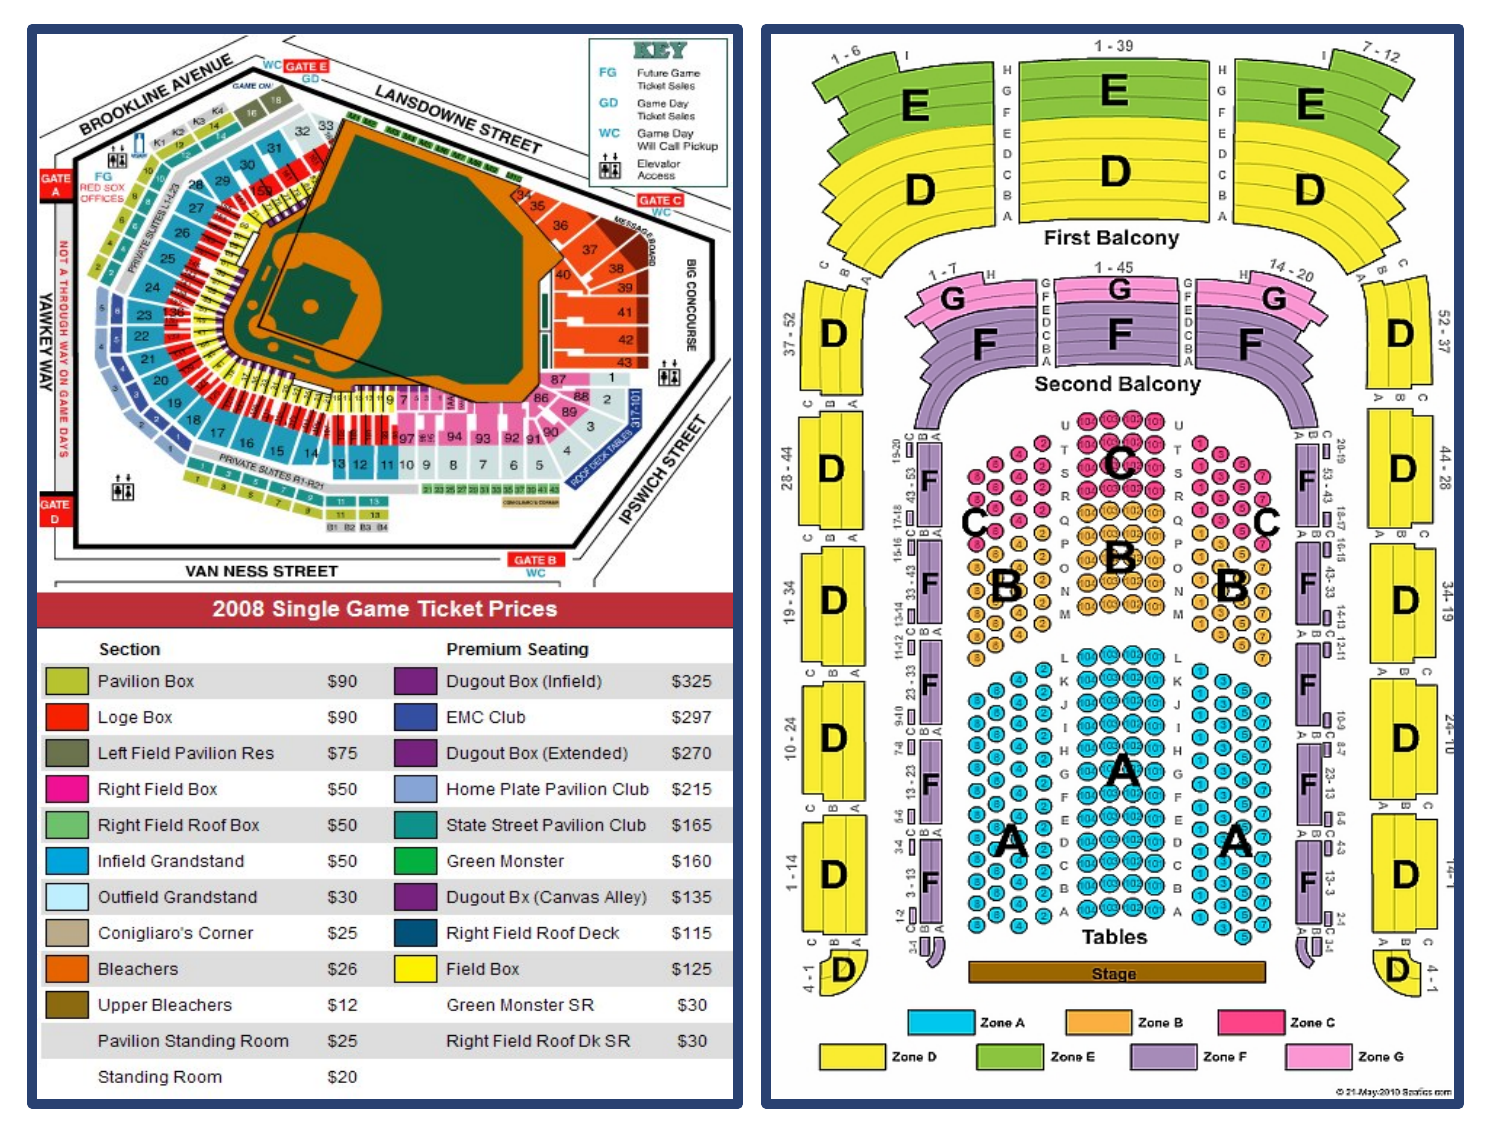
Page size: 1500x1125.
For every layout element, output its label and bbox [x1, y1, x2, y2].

picture [36, 33, 734, 1100]
picture [770, 33, 1455, 1100]
